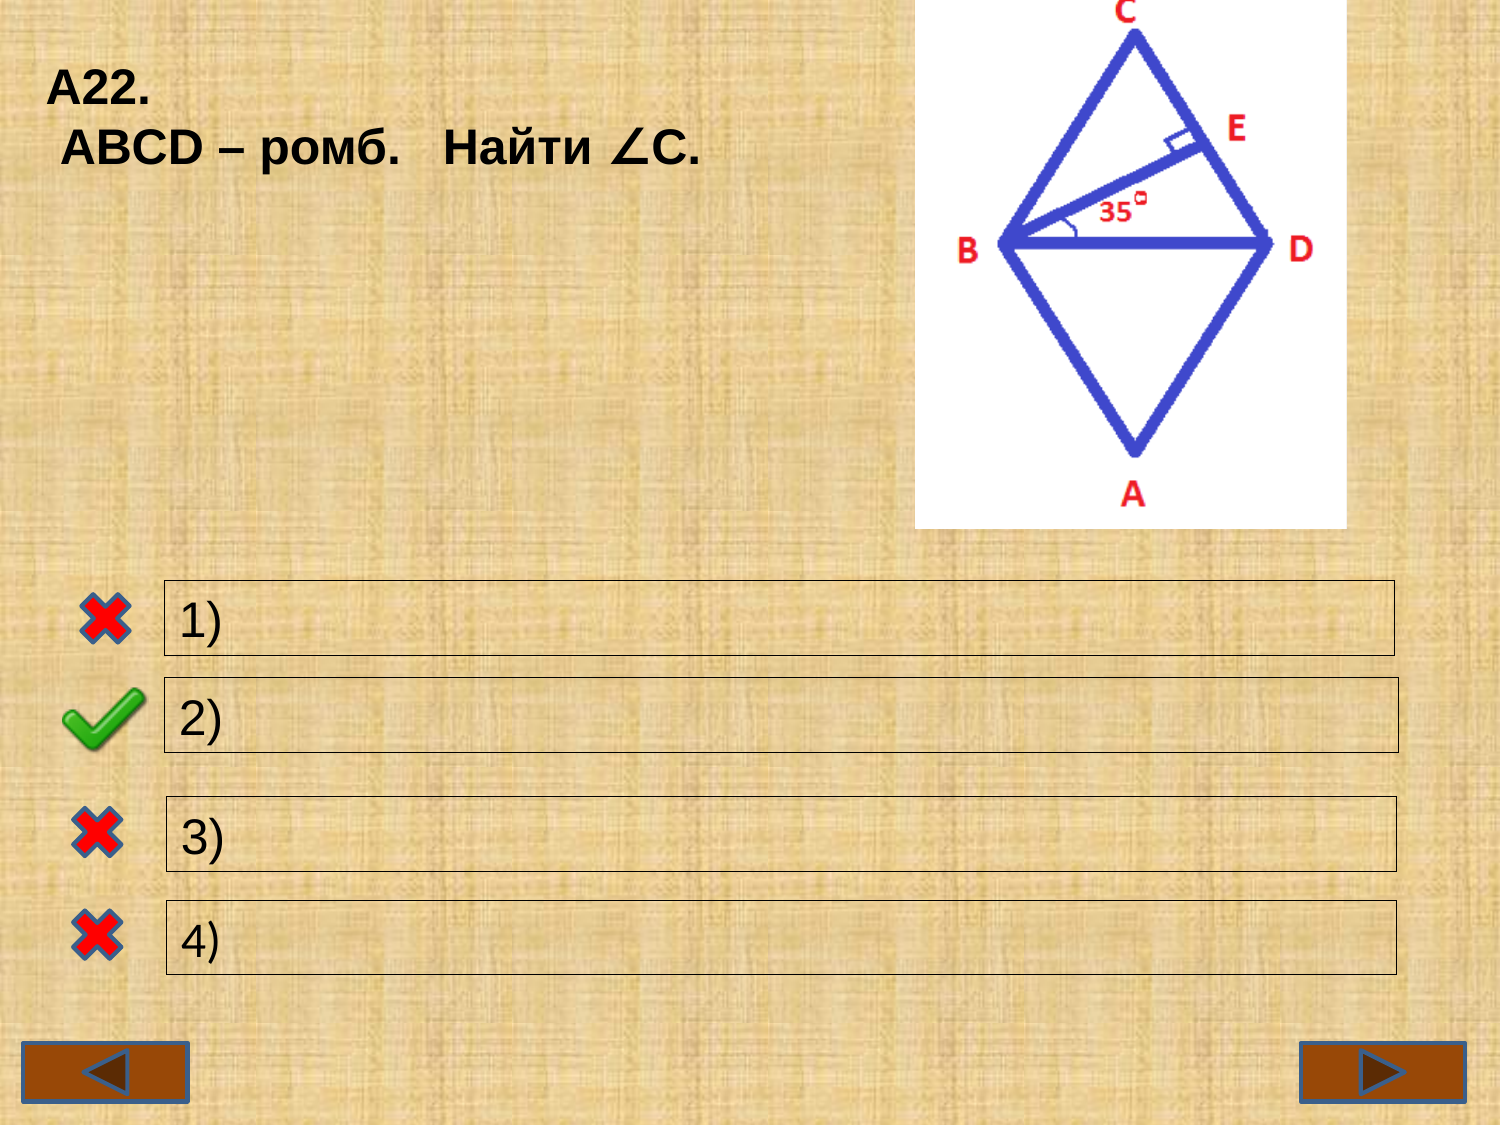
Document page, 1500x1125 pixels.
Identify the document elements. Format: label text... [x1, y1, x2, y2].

text_box [71, 805, 124, 859]
text_box [21, 1041, 190, 1104]
text_box А22. ABCD – ромб. Найти ∠С. [23, 46, 762, 421]
text_box [79, 592, 132, 645]
text_box [1299, 1041, 1467, 1104]
picture [0, 0, 1500, 1125]
text_box [71, 908, 124, 961]
